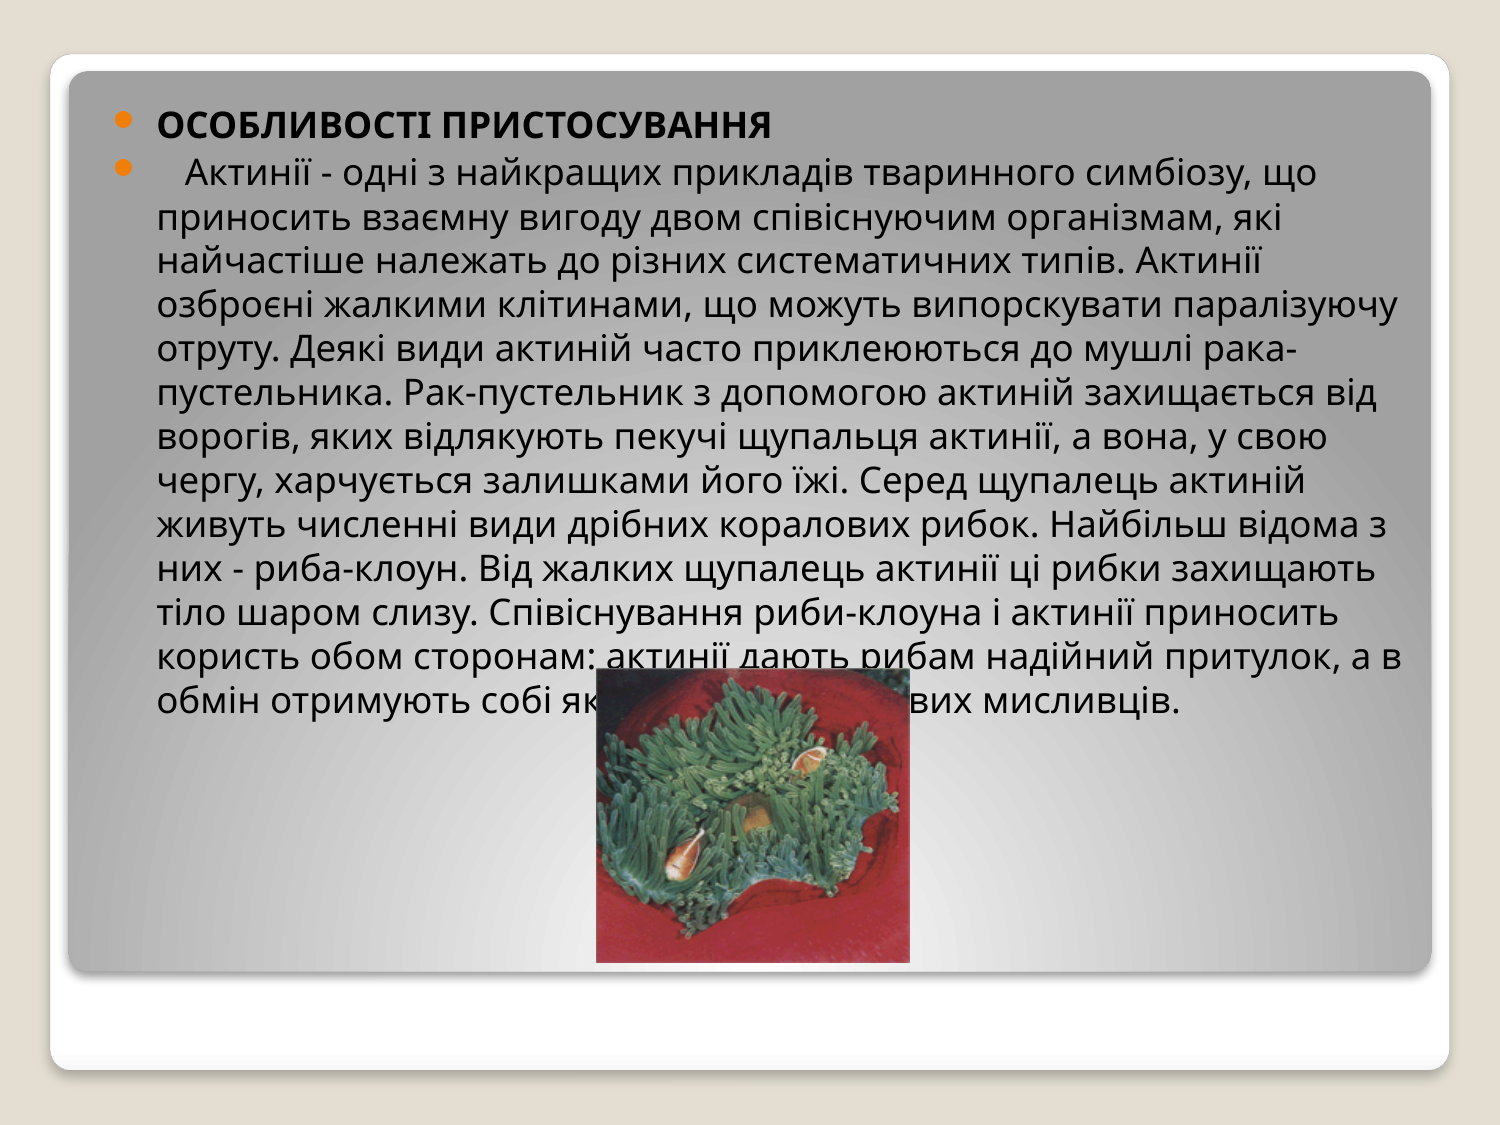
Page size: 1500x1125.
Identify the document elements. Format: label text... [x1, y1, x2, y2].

picture [596, 668, 910, 964]
list ОСОБЛИВОСТІ ПРИСТОСУВАННЯ Актинії - одні з найкращих прикладів тваринного симбіозу, що приносить взаємну вигоду двом співіснуючим організмам, які найчастіше належать до різних систематичних типів. Актинії озброєні жалкими клітинами, що можуть випорскувати паралізуючу отруту. Деякі види актиній часто приклеюються до мушлі рака-пустельника. Рак-пустельник з допомогою актиній захищається від ворогів, яких відлякують пекучі щупальця актинії, а вона, у свою чергу, харчується залишками його їжі. Серед щупалець актиній живуть численні види дрібних коралових рибок. Найбільш відома з них - риба-клоун. Від жалких щупалець актинії ці рибки захищають тіло шаром слизу. Співіснування риби-клоуна і актинії приносить користь обом сторонам: актинії дають рибам надійний притулок, а в обмін отримують собі як корм дуже сміливих мисливців. [82, 86, 1425, 774]
